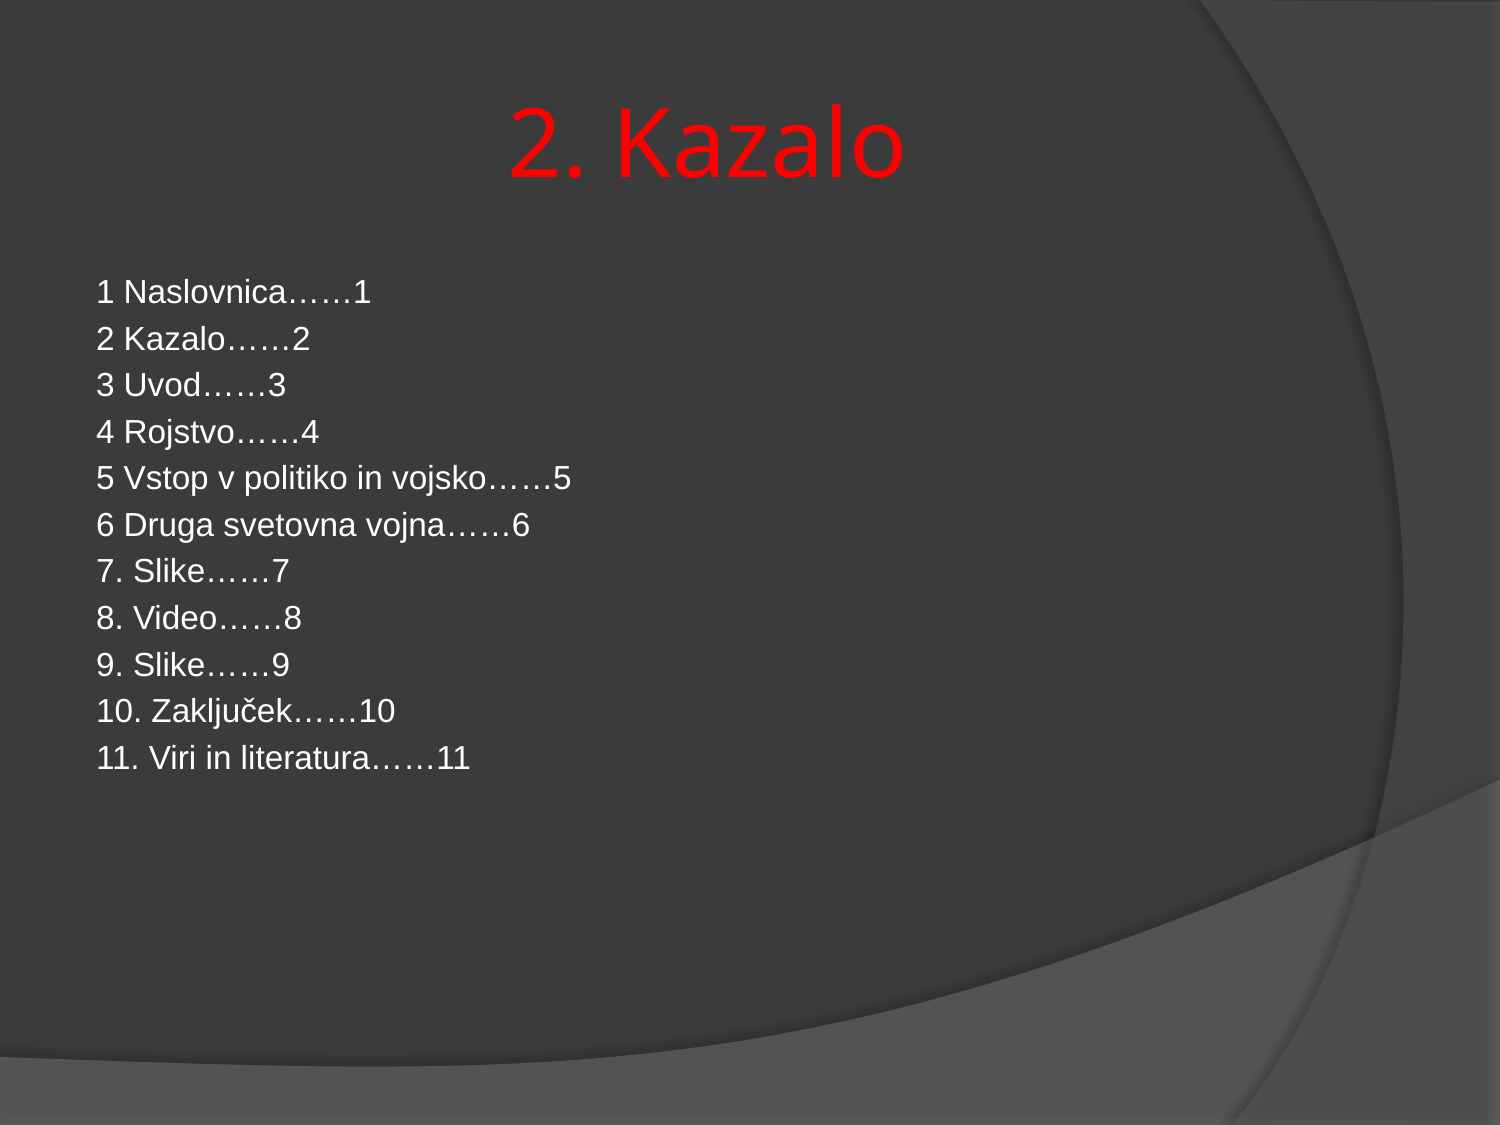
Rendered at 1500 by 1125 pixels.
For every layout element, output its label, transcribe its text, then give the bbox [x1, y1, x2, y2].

list 1 Naslovnica……1 2 Kazalo……2 3 Uvod……3 4 Rojstvo……4 5 Vstop v politiko in vojsko……5 6 Druga svetovna vojna……6 7. Slike……7 8. Video……8 9. Slike……9 10. Zaključek……10 11. Viri in literatura……11 [75, 262, 1300, 1005]
title 2. Kazalo [75, 45, 1300, 233]
